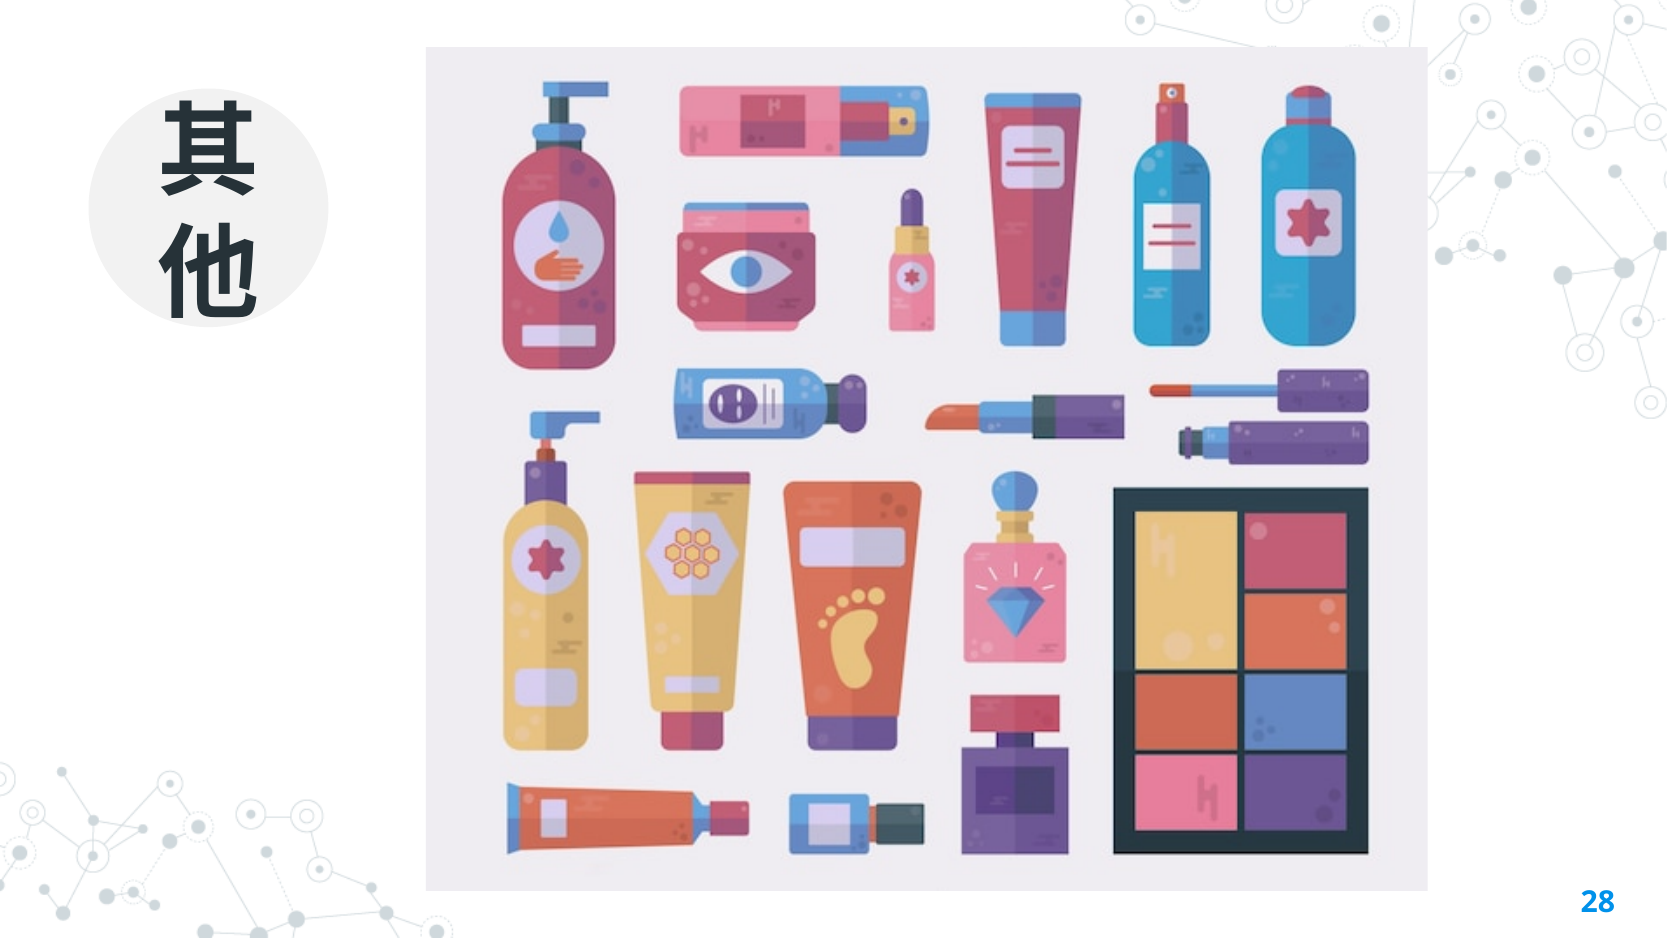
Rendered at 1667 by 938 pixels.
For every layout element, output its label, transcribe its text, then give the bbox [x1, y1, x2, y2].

picture [0, 0, 1667, 938]
text_box 其他 [88, 88, 329, 328]
slide_number 28 [1531, 865, 1632, 938]
